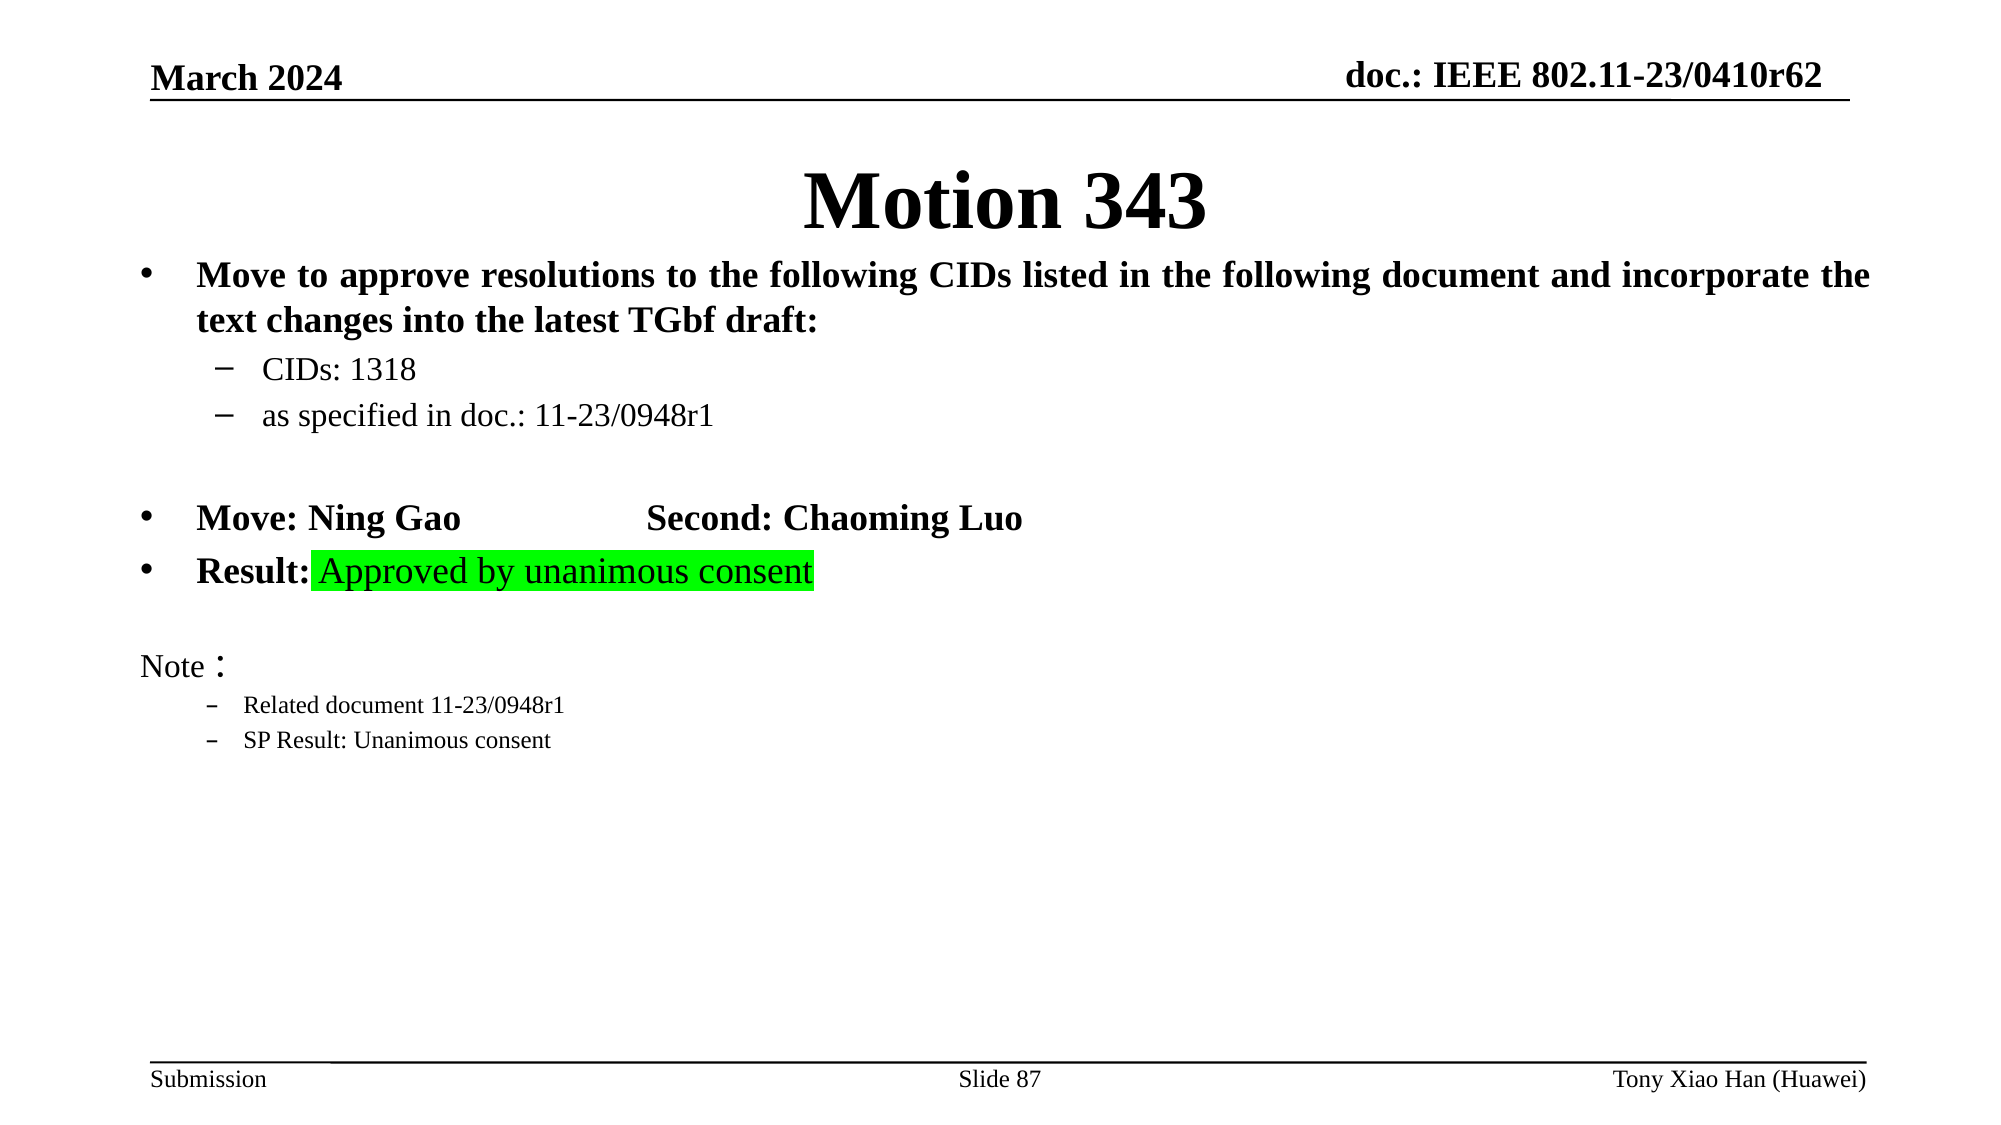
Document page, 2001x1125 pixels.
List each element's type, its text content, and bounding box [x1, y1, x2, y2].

text_box Motion 343 [368, 137, 1644, 212]
text_box Move to approve resolutions to the following CIDs listed in the following document and incorporate the text changes into the latest TGbf draft: CIDs: 1318 as specified in doc.: 11-23/0948r1 Move: Ning Gao Second: Chaoming Luo Result: Approved by unanimous consent Note： Related document 11-23/0948r1 SP Result: Unanimous consent [125, 212, 1888, 900]
